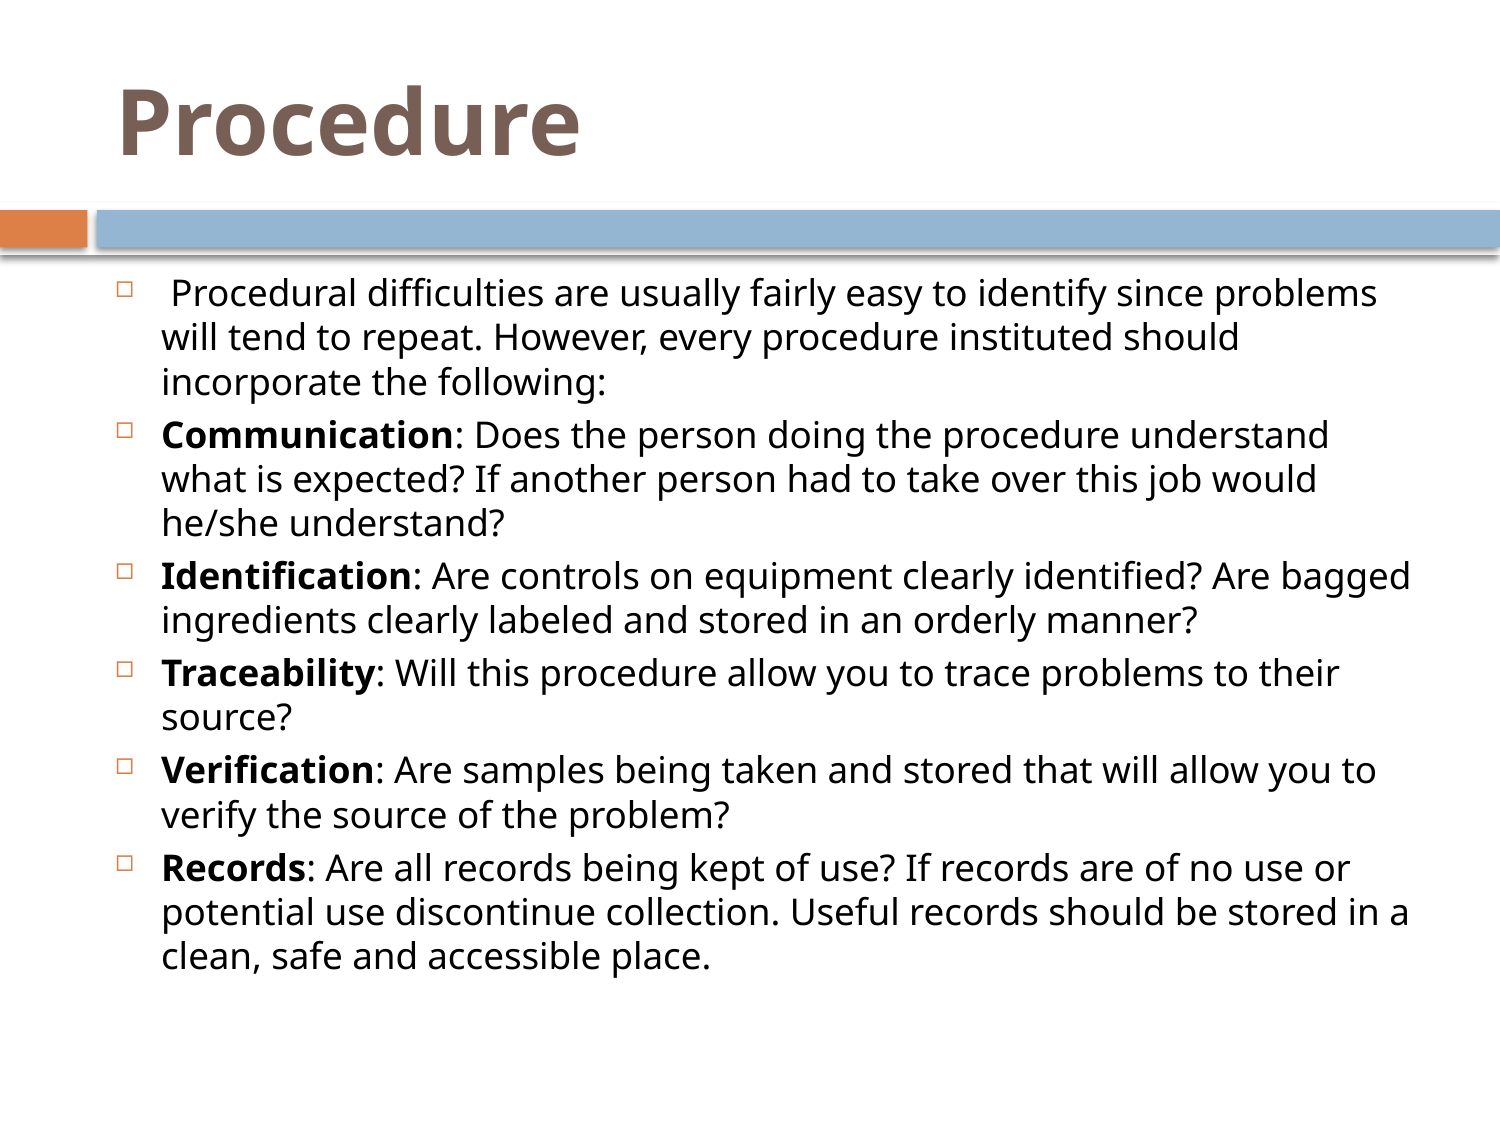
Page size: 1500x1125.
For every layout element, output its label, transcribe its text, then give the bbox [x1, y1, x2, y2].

list Procedural difficulties are usually fairly easy to identify since problems will tend to repeat. However, every procedure instituted should incorporate the following: Communication: Does the person doing the procedure understand what is expected? If another person had to take over this job would he/she understand? Identification: Are controls on equipment clearly identified? Are bagged ingredients clearly labeled and stored in an orderly manner? Traceability: Will this procedure allow you to trace problems to their source? Verification: Are samples being taken and stored that will allow you to verify the source of the problem? Records: Are all records being kept of use? If records are of no use or potential use discontinue collection. Useful records should be stored in a clean, safe and accessible place. [100, 262, 1438, 1000]
title Procedure [100, 37, 1438, 200]
